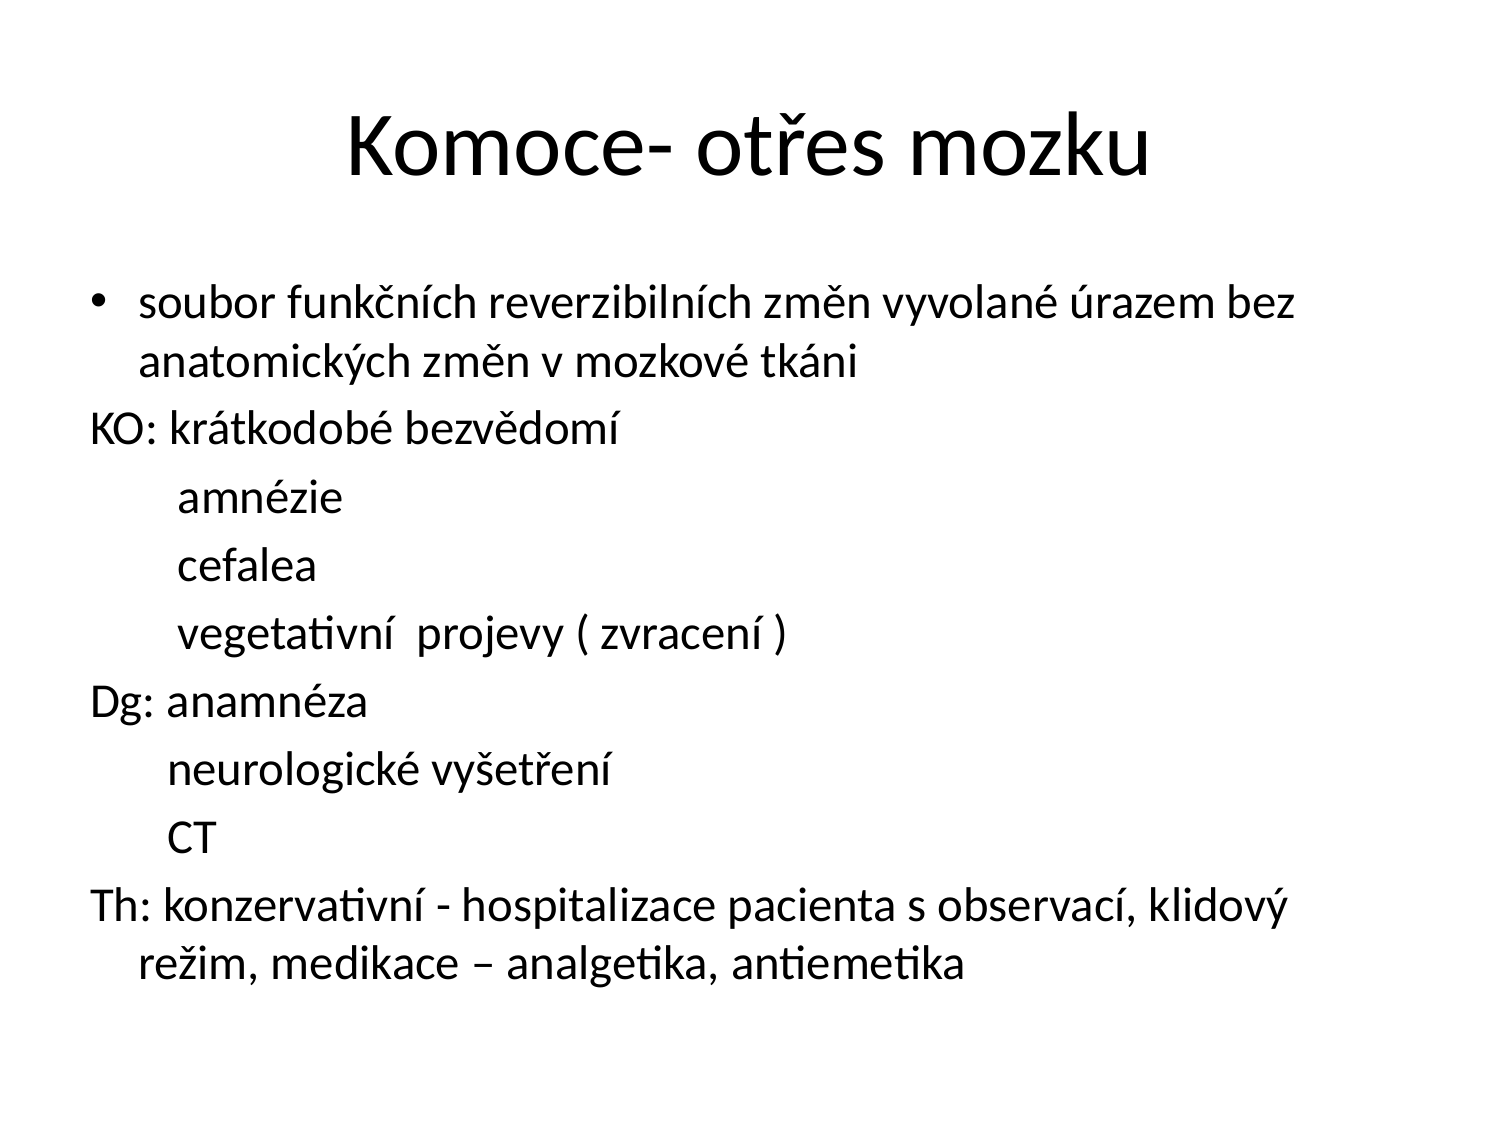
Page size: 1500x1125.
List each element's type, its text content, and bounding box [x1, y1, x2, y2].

title Komoce- otřes mozku [75, 45, 1425, 233]
list soubor funkčních reverzibilních změn vyvolané úrazem bez anatomických změn v mozkové tkáni KO: krátkodobé bezvědomí amnézie cefalea vegetativní projevy ( zvracení ) Dg: anamnéza neurologické vyšetření CT Th: konzervativní - hospitalizace pacienta s observací, klidový režim, medikace – analgetika, antiemetika [75, 262, 1425, 1005]
